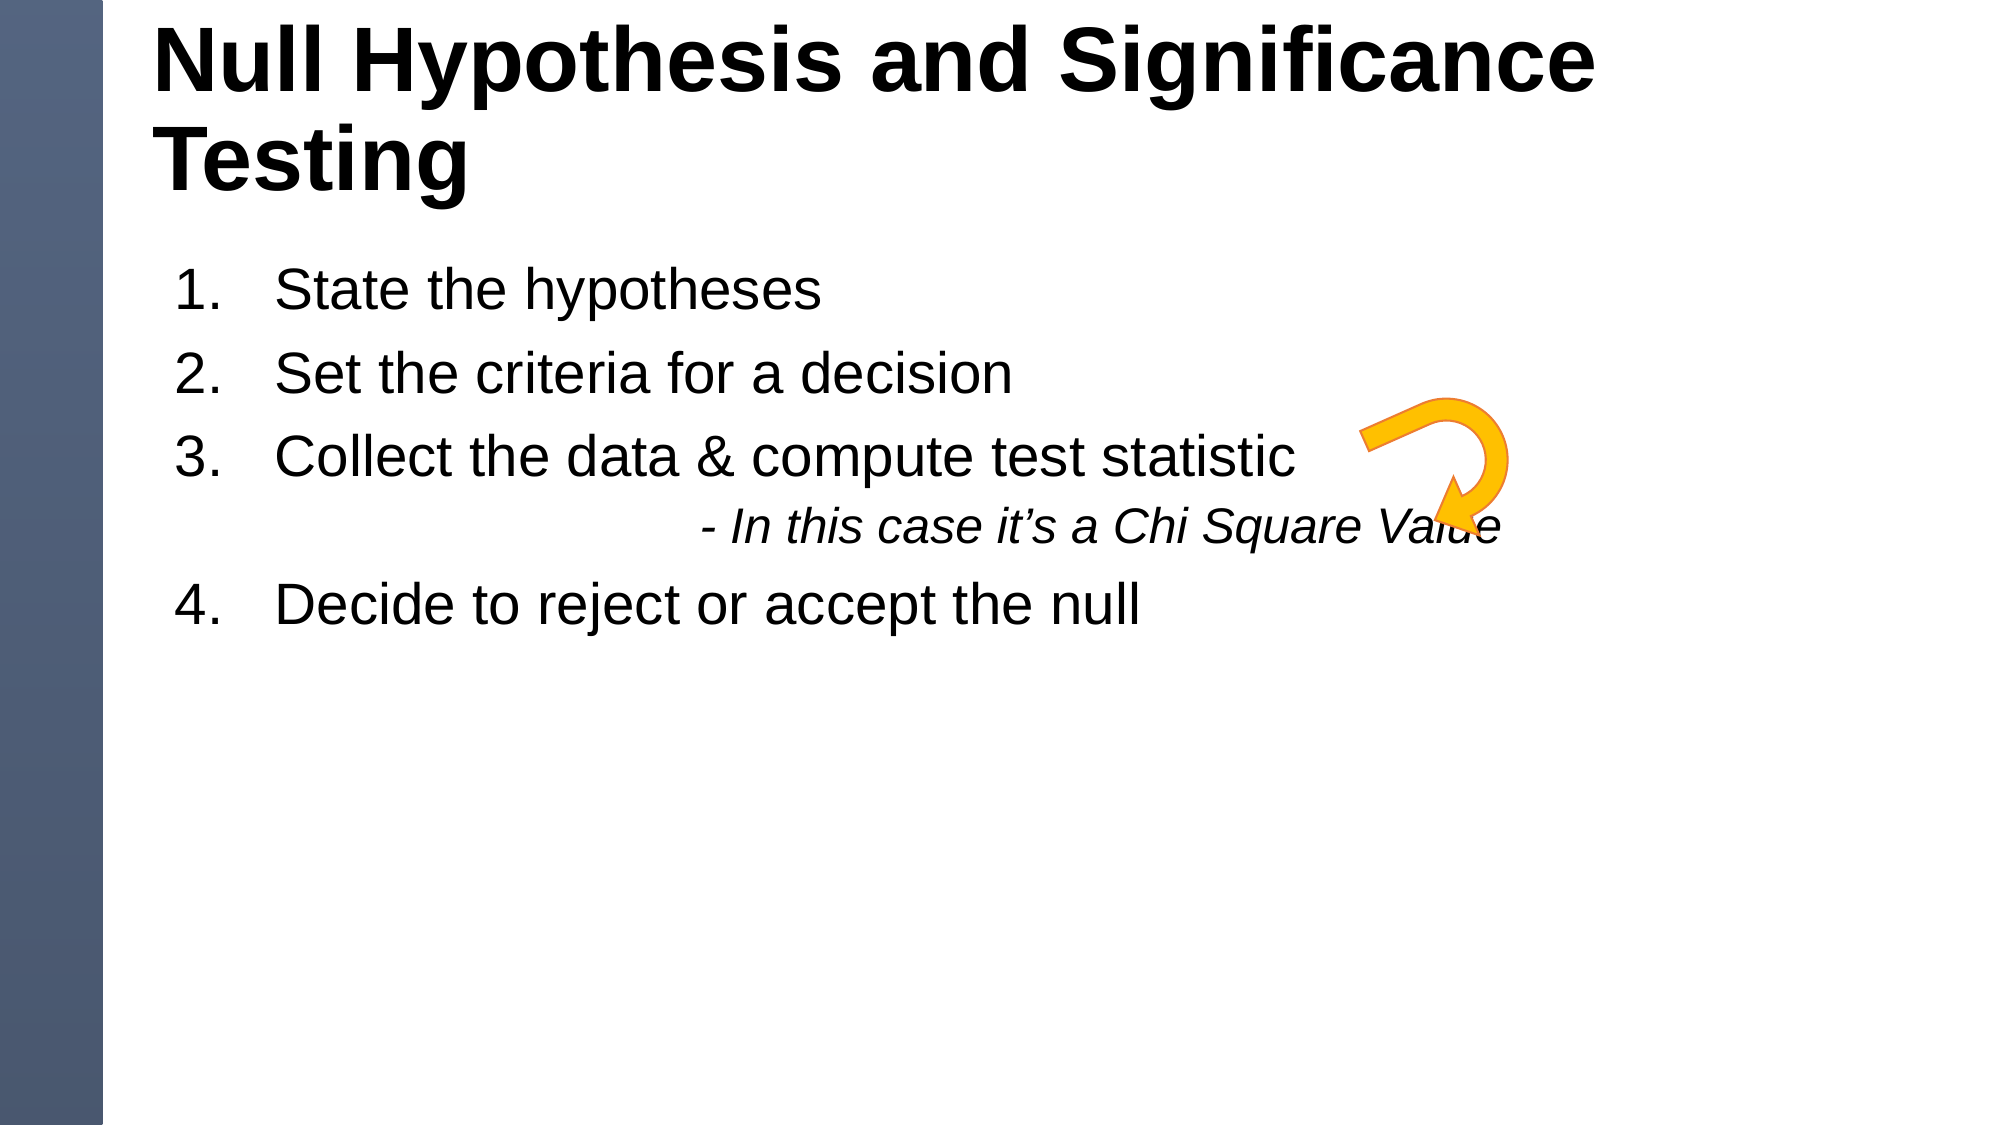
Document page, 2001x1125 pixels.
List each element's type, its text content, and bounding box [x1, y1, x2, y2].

title Null Hypothesis and Significance Testing [137, 3, 1863, 221]
text_box [1358, 397, 1509, 538]
list State the hypotheses Set the criteria for a decision Collect the data & compute test statistic - In this case it’s a Chi Square Value Decide to reject or accept the null [137, 251, 1863, 1014]
